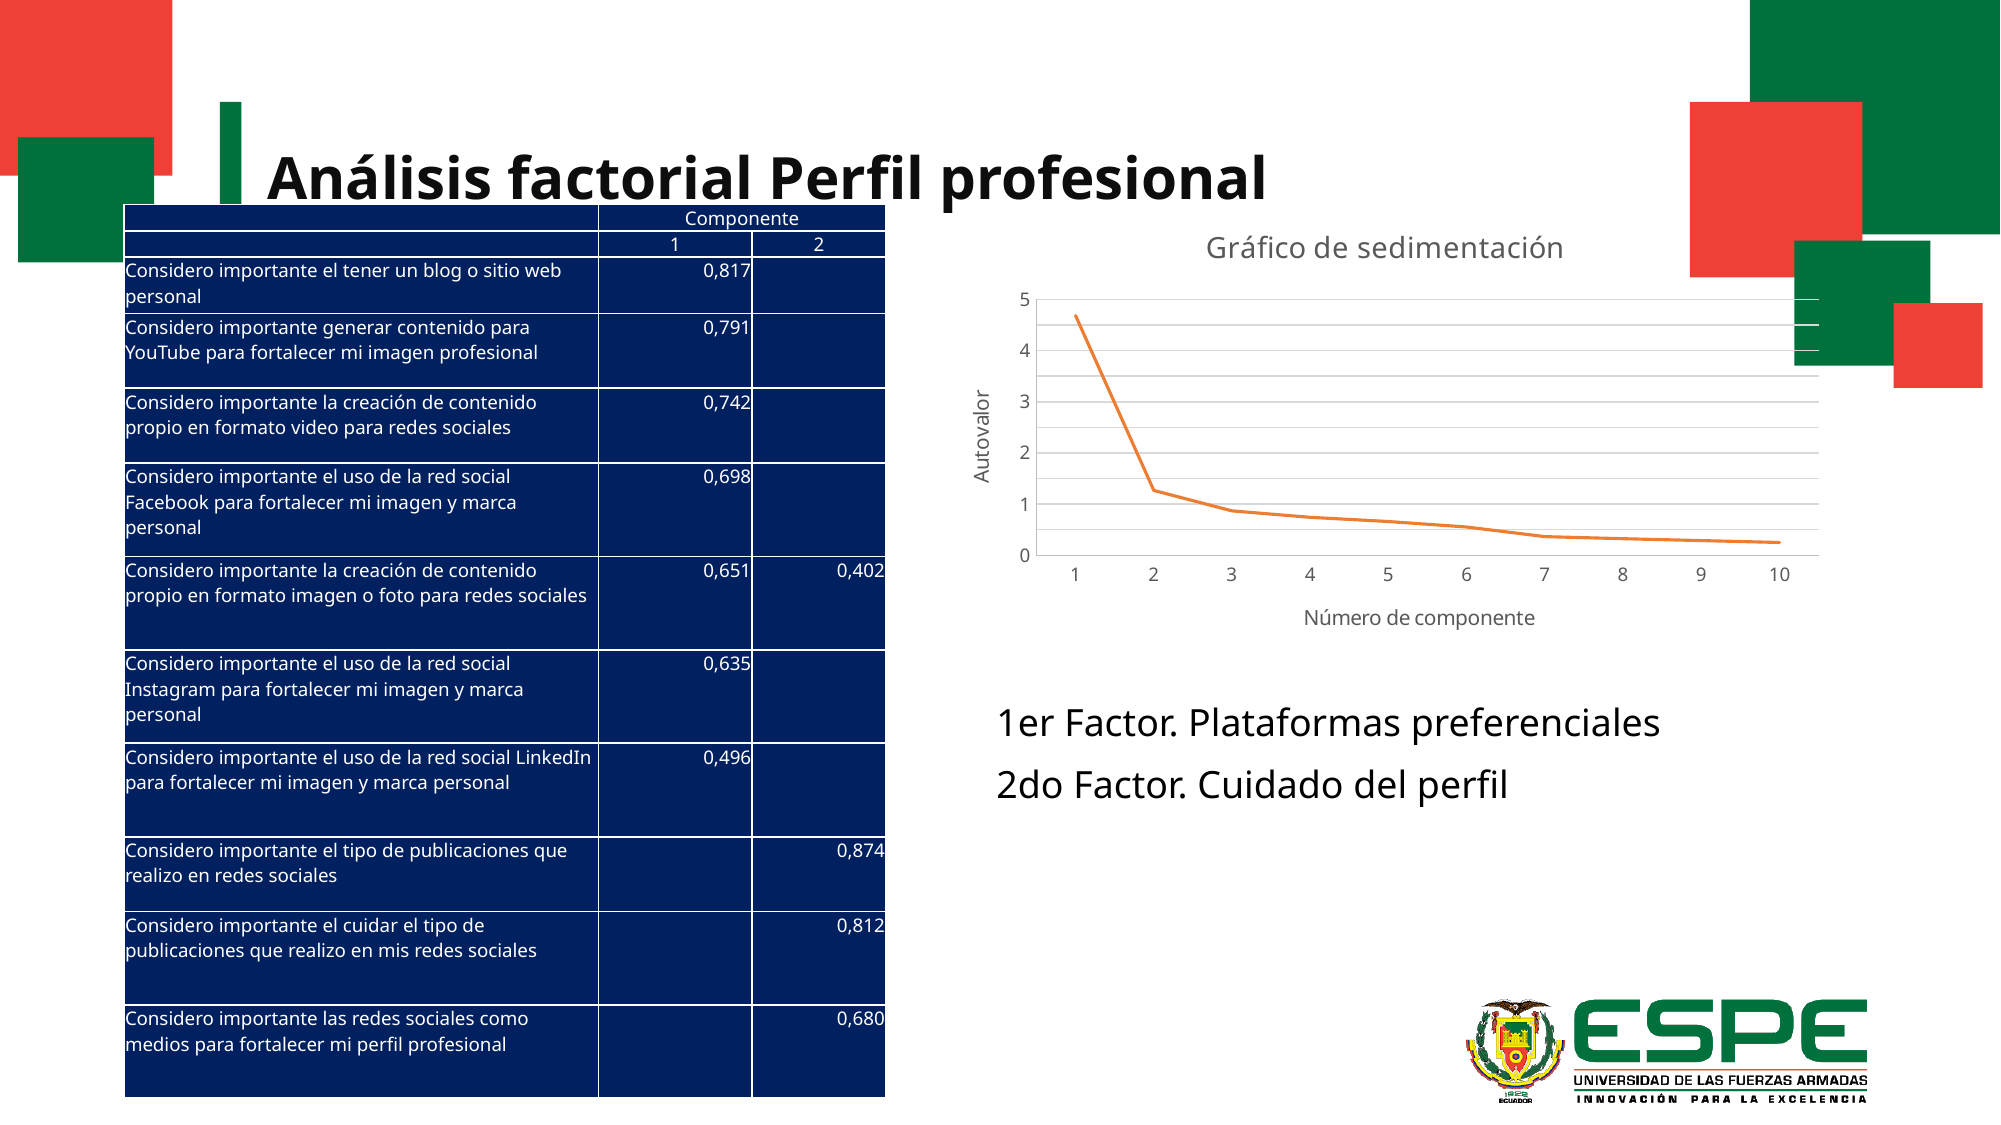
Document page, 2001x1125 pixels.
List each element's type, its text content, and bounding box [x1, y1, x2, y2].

table_cell Considero importante el uso de la red social Facebook para fortalecer mi imagen y marca personal [125, 464, 598, 556]
table_cell Considero importante el tipo de publicaciones que realizo en redes sociales [125, 838, 598, 911]
table_cell 0,635 [599, 651, 751, 742]
table_cell 0,812 [753, 912, 885, 1004]
table_cell 0,874 [753, 838, 885, 911]
table_cell Considero importante las redes sociales como medios para fortalecer mi perfil profesional [125, 1006, 598, 1097]
table_cell Considero importante la creación de contenido propio en formato video para redes sociales [125, 389, 598, 462]
table_cell Considero importante generar contenido para YouTube para fortalecer mi imagen profesional [125, 314, 598, 387]
table_cell 0,680 [753, 1006, 885, 1097]
table_cell Considero importante la creación de contenido propio en formato imagen o foto para redes sociales [125, 557, 598, 649]
table_cell 0,402 [753, 557, 885, 649]
table_cell 2 [753, 232, 885, 256]
table_cell Considero importante el tener un blog o sitio web personal [125, 258, 598, 313]
table_cell [753, 464, 885, 556]
chart [934, 201, 1837, 663]
table_cell Considero importante el uso de la red social Instagram para fortalecer mi imagen y marca personal [125, 651, 598, 742]
picture [1466, 999, 1867, 1103]
table_cell [753, 744, 885, 836]
table_cell 0,496 [599, 744, 751, 836]
table_header Componente [599, 205, 885, 230]
table_cell [599, 912, 751, 1004]
table_cell [599, 1006, 751, 1097]
table_cell Considero importante el cuidar el tipo de publicaciones que realizo en mis redes sociales [125, 912, 598, 1004]
table_cell 0,651 [599, 557, 751, 649]
table_cell [753, 389, 885, 462]
subtitle 1er Factor. Plataformas preferenciales 2do Factor. Cuidado del perfil [981, 696, 1902, 822]
table_cell 0,742 [599, 389, 751, 462]
table_header [125, 205, 598, 230]
table_cell 0,698 [599, 464, 751, 556]
table_cell [753, 314, 885, 387]
table_cell 0,817 [599, 258, 751, 313]
table_cell [599, 838, 751, 911]
title Análisis factorial Perfil profesional [252, 101, 1671, 220]
table_cell [753, 258, 885, 313]
table_cell [125, 232, 598, 256]
table_cell 0,791 [599, 314, 751, 387]
table_cell Considero importante el uso de la red social LinkedIn para fortalecer mi imagen y marca personal [125, 744, 598, 836]
table_cell [753, 651, 885, 742]
table_cell 1 [599, 232, 751, 256]
